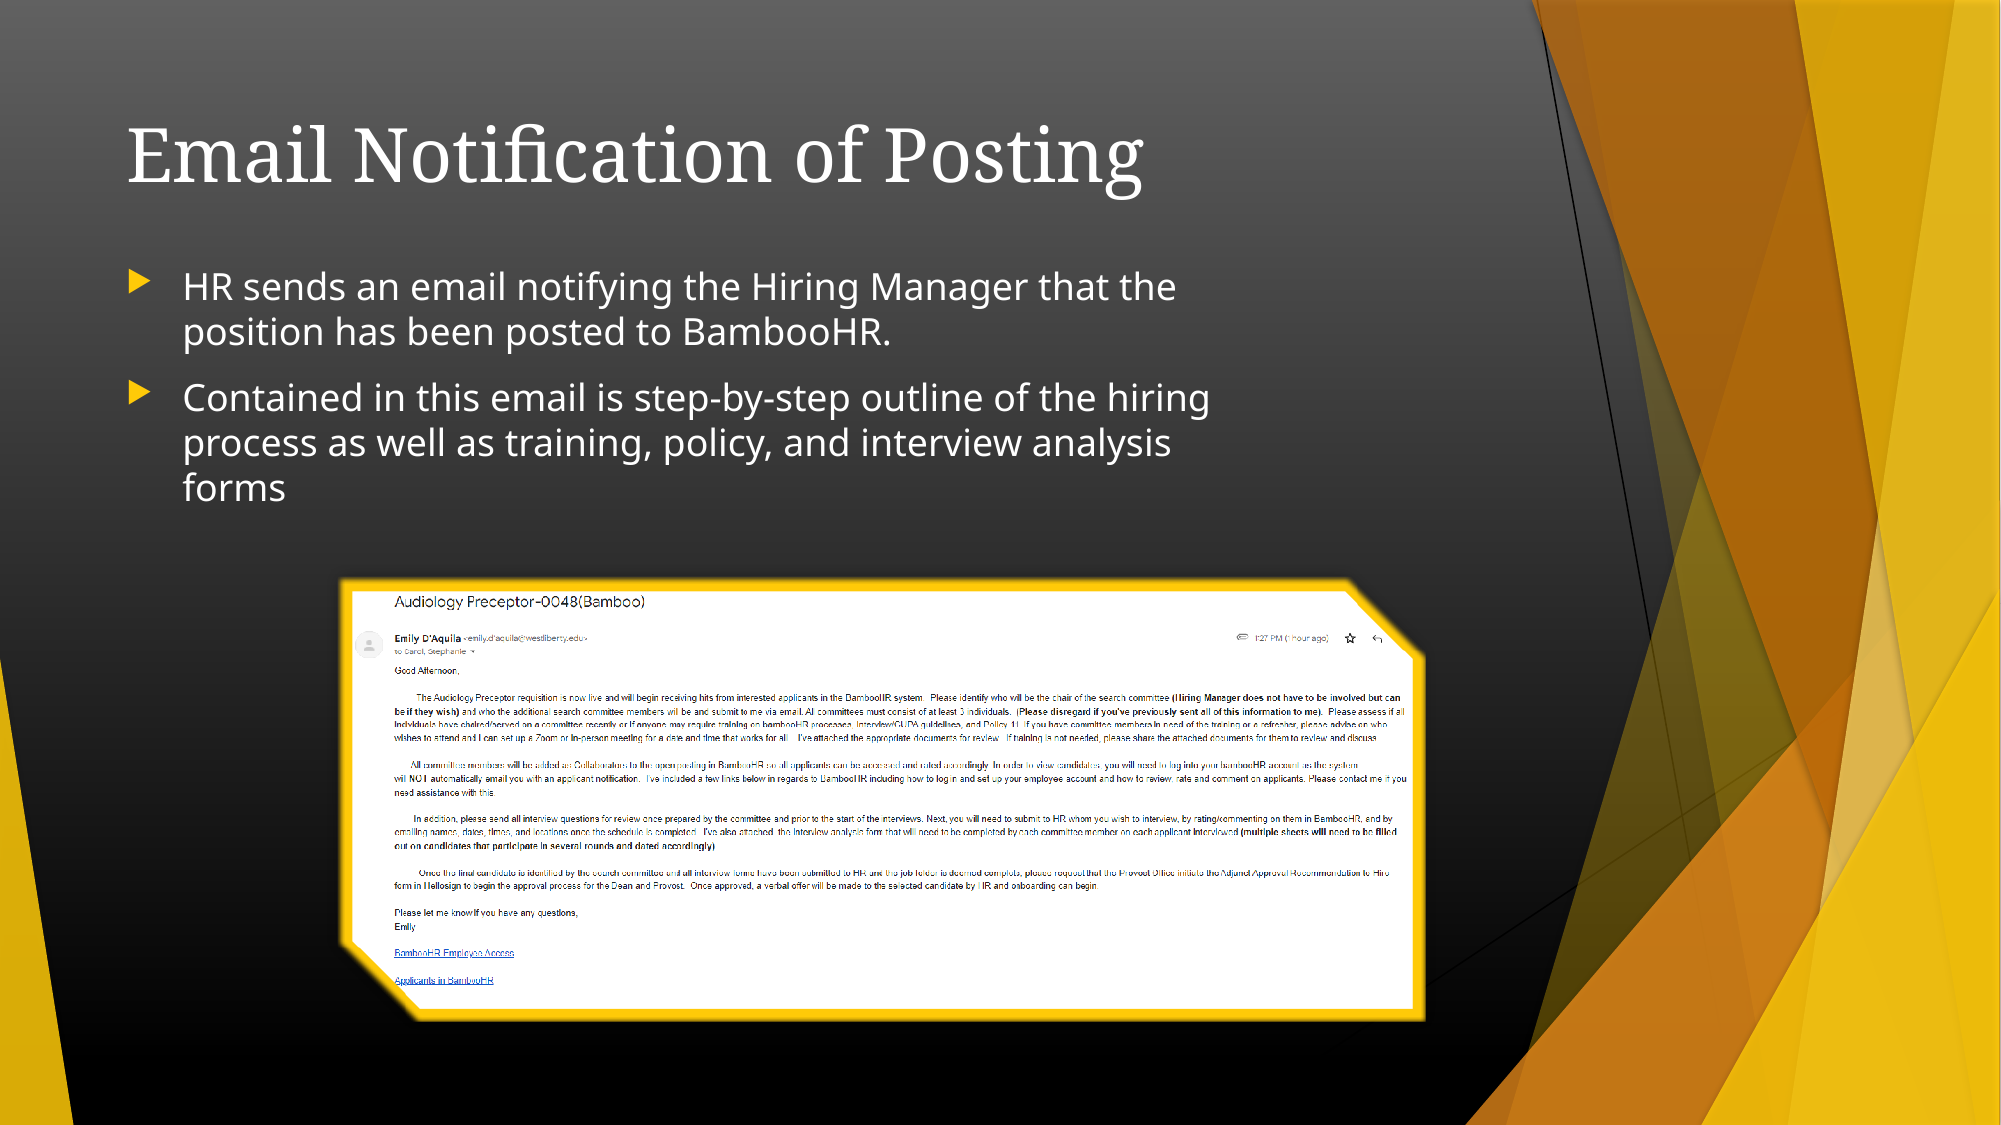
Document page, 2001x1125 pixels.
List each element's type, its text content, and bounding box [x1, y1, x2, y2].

title Email Notification of Posting [111, 99, 1522, 317]
list HR sends an email notifying the Hiring Manager that the position has been posted to BambooHR. Contained in this email is step-by-step outline of the hiring process as well as training, policy, and interview analysis forms [111, 255, 1229, 892]
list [344, 582, 1419, 1015]
